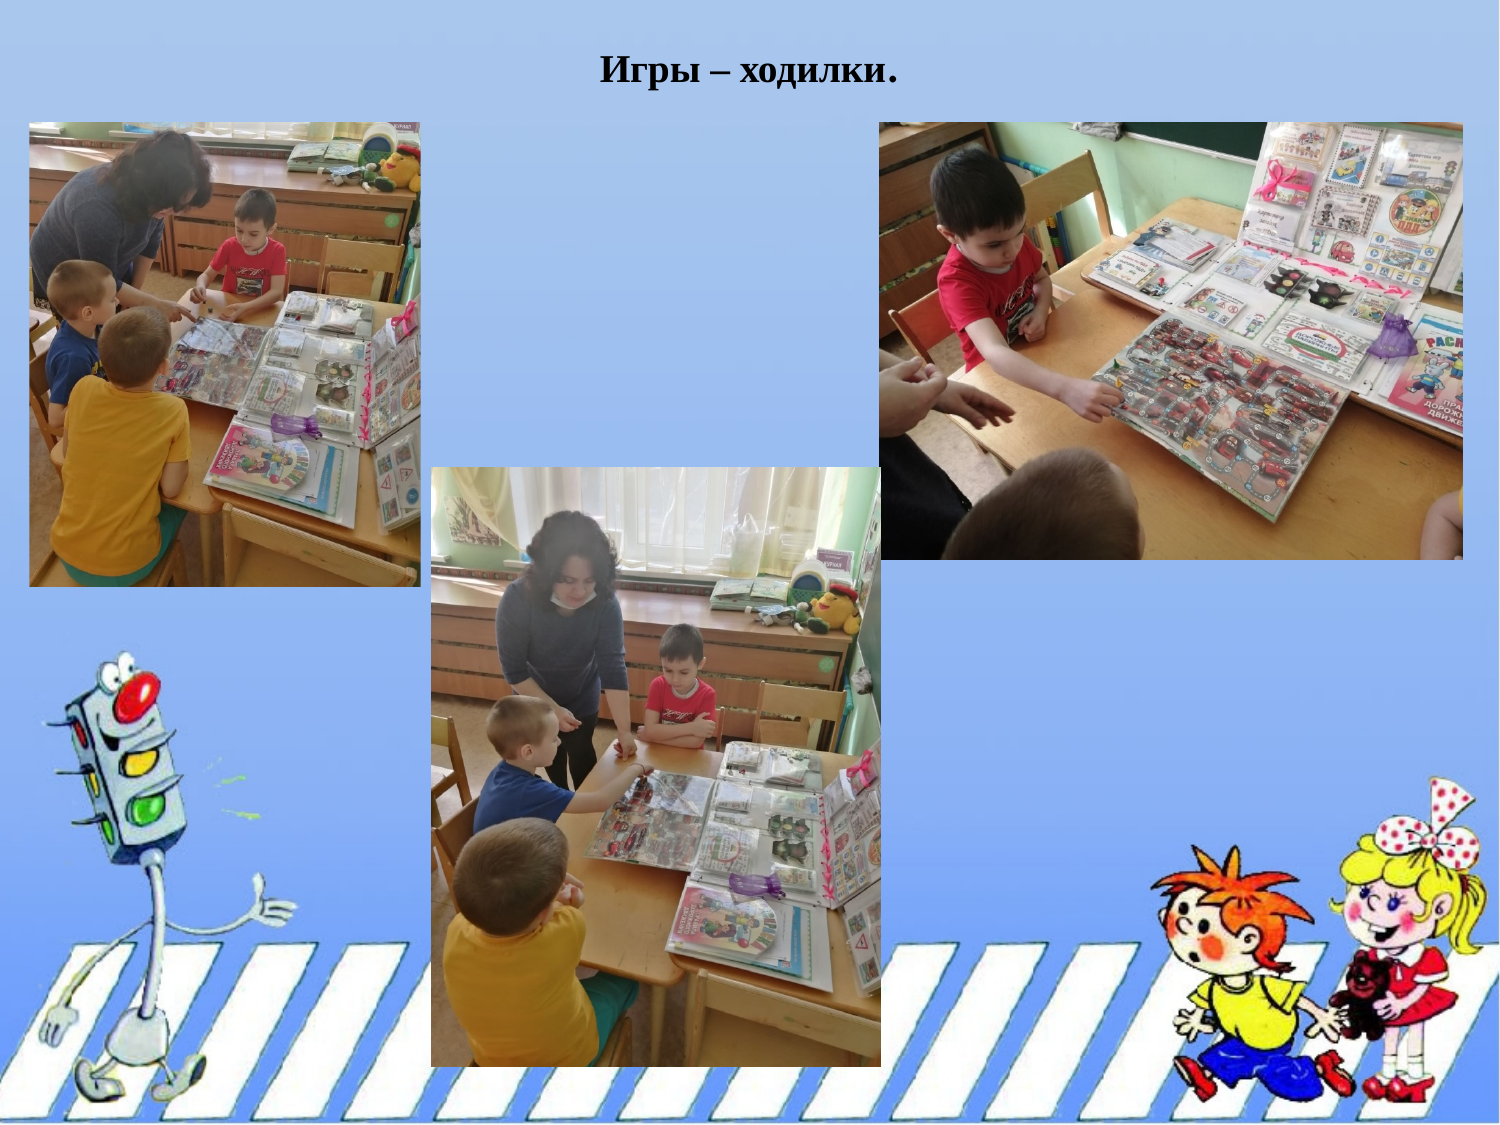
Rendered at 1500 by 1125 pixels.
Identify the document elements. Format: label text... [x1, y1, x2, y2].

picture [0, 0, 1500, 1125]
title Игры – ходилки. [75, 19, 1425, 102]
